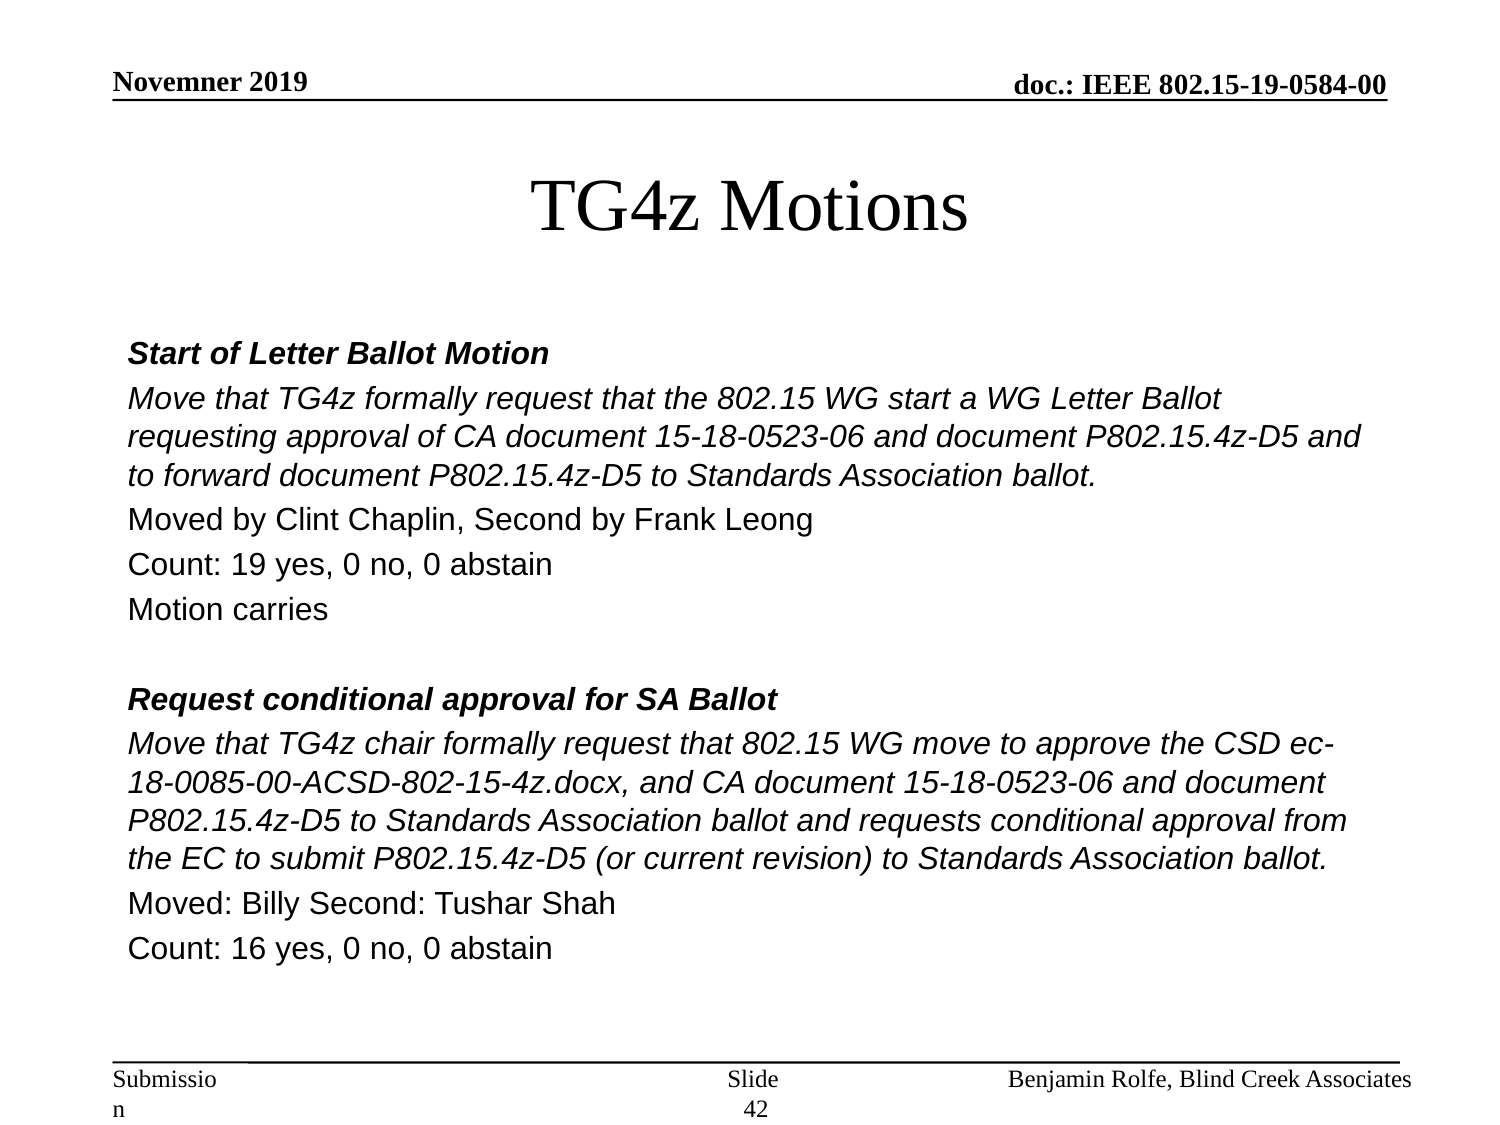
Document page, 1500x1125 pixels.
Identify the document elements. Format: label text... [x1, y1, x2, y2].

footer Benjamin Rolfe, Blind Creek Associates [900, 1062, 1413, 1093]
slide_number Novemner 2019 [112, 62, 375, 98]
title TG4z Motions [112, 112, 1388, 288]
list Start of Letter Ballot Motion Move that TG4z formally request that the 802.15 WG start a WG Letter Ballot requesting approval of CA document 15-18-0523-06 and document P802.15.4z-D5 and to forward document P802.15.4z-D5 to Standards Association ballot. Moved by Clint Chaplin, Second by Frank Leong Count: 19 yes, 0 no, 0 abstain Motion carries Request conditional approval for SA Ballot Move that TG4z chair formally request that 802.15 WG move to approve the CSD ec-18-0085-00-ACSD-802-15-4z.docx, and CA document 15-18-0523-06 and document P802.15.4z-D5 to Standards Association ballot and requests conditional approval from the EC to submit P802.15.4z-D5 (or current revision) to Standards Association ballot. Moved: Billy Second: Tushar Shah Count: 16 yes, 0 no, 0 abstain [112, 324, 1388, 1000]
slide_number Slide 42 [720, 1062, 792, 1093]
